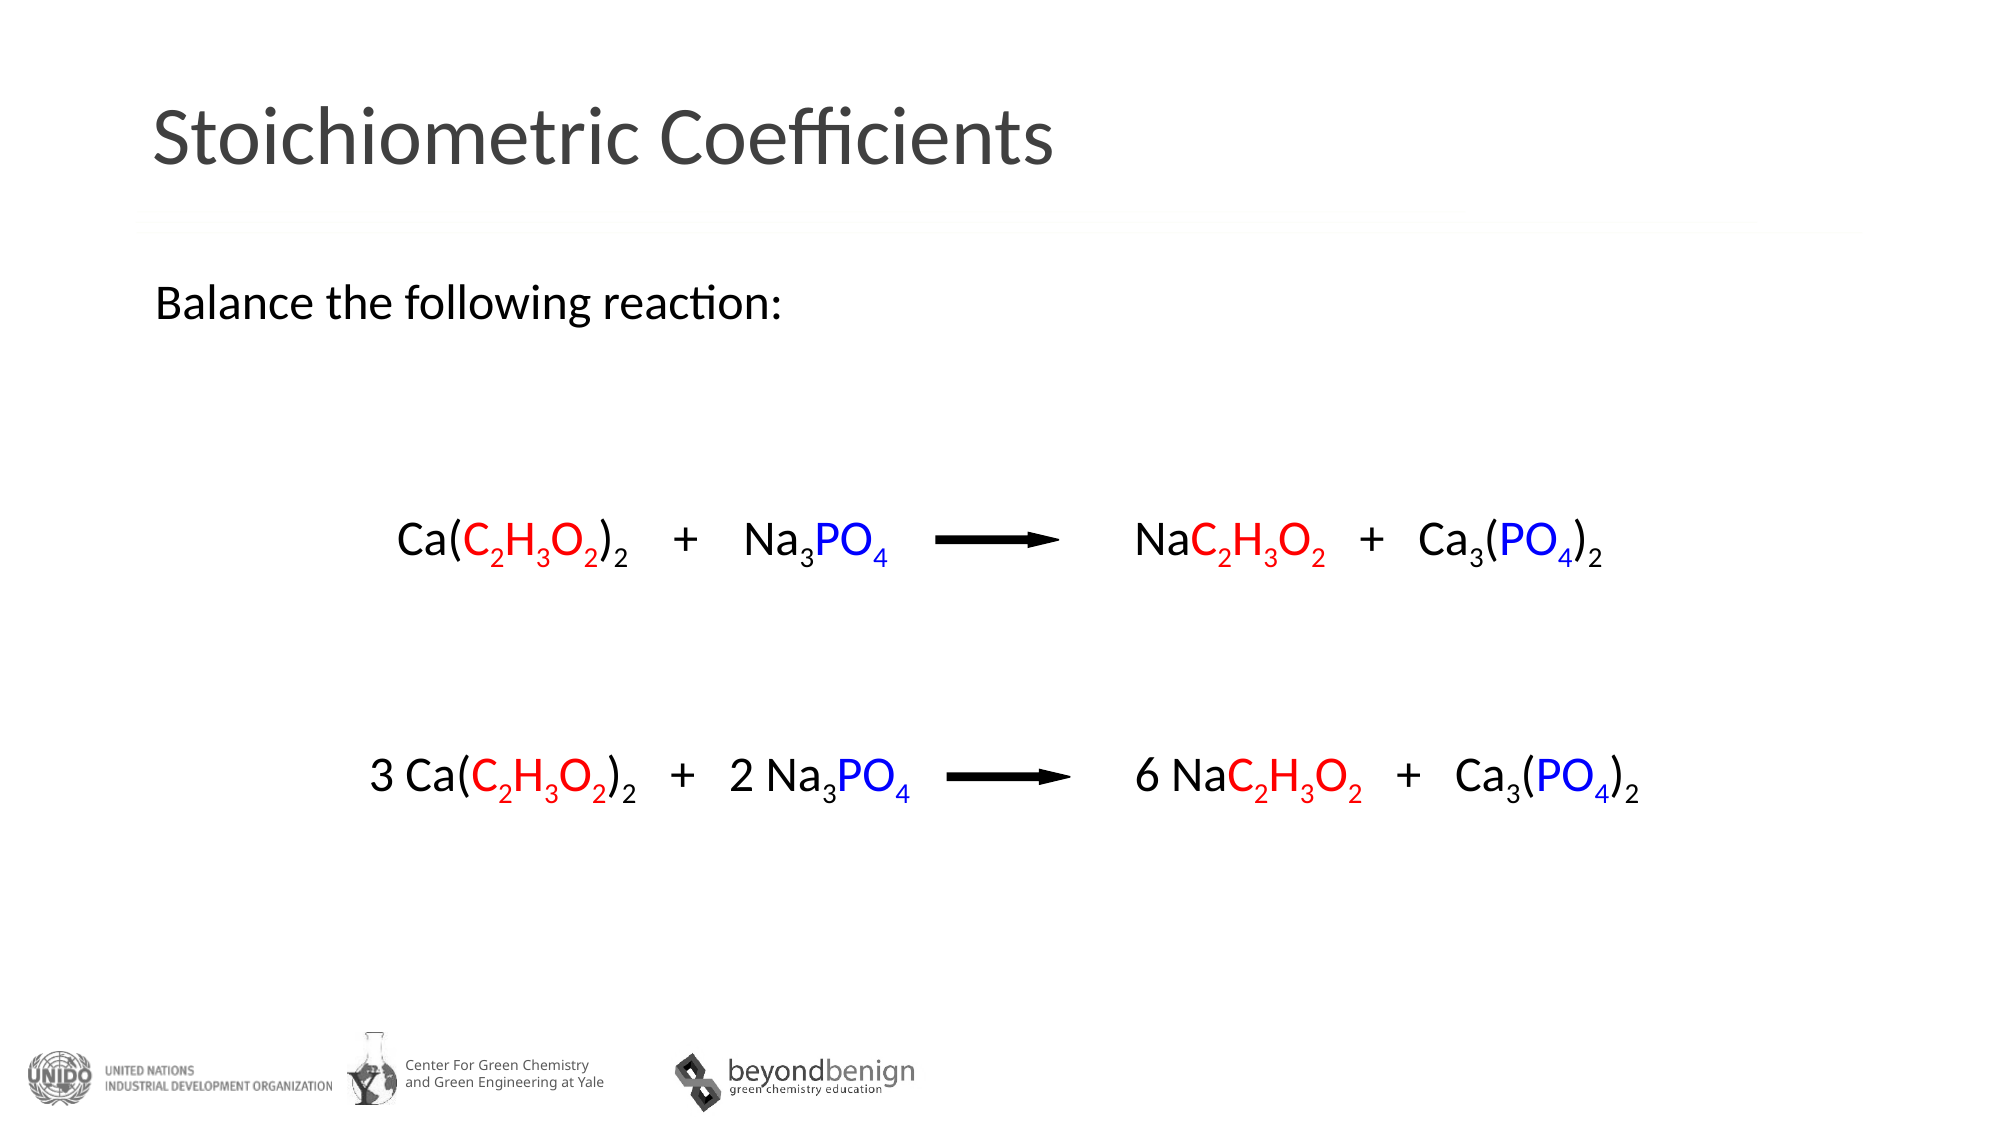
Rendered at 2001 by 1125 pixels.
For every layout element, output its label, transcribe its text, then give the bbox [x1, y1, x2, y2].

text_box [947, 769, 1071, 785]
text_box Balance the following reaction: [140, 262, 799, 337]
title Stoichiometric Coefficients [137, 28, 1863, 247]
text_box 3 Ca(C2H3O2)2 + 2 Na3PO4 [354, 734, 926, 818]
text_box 6 NaC2H3O2 + Ca3(PO4)2 [1119, 734, 1655, 818]
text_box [373, 498, 1627, 574]
